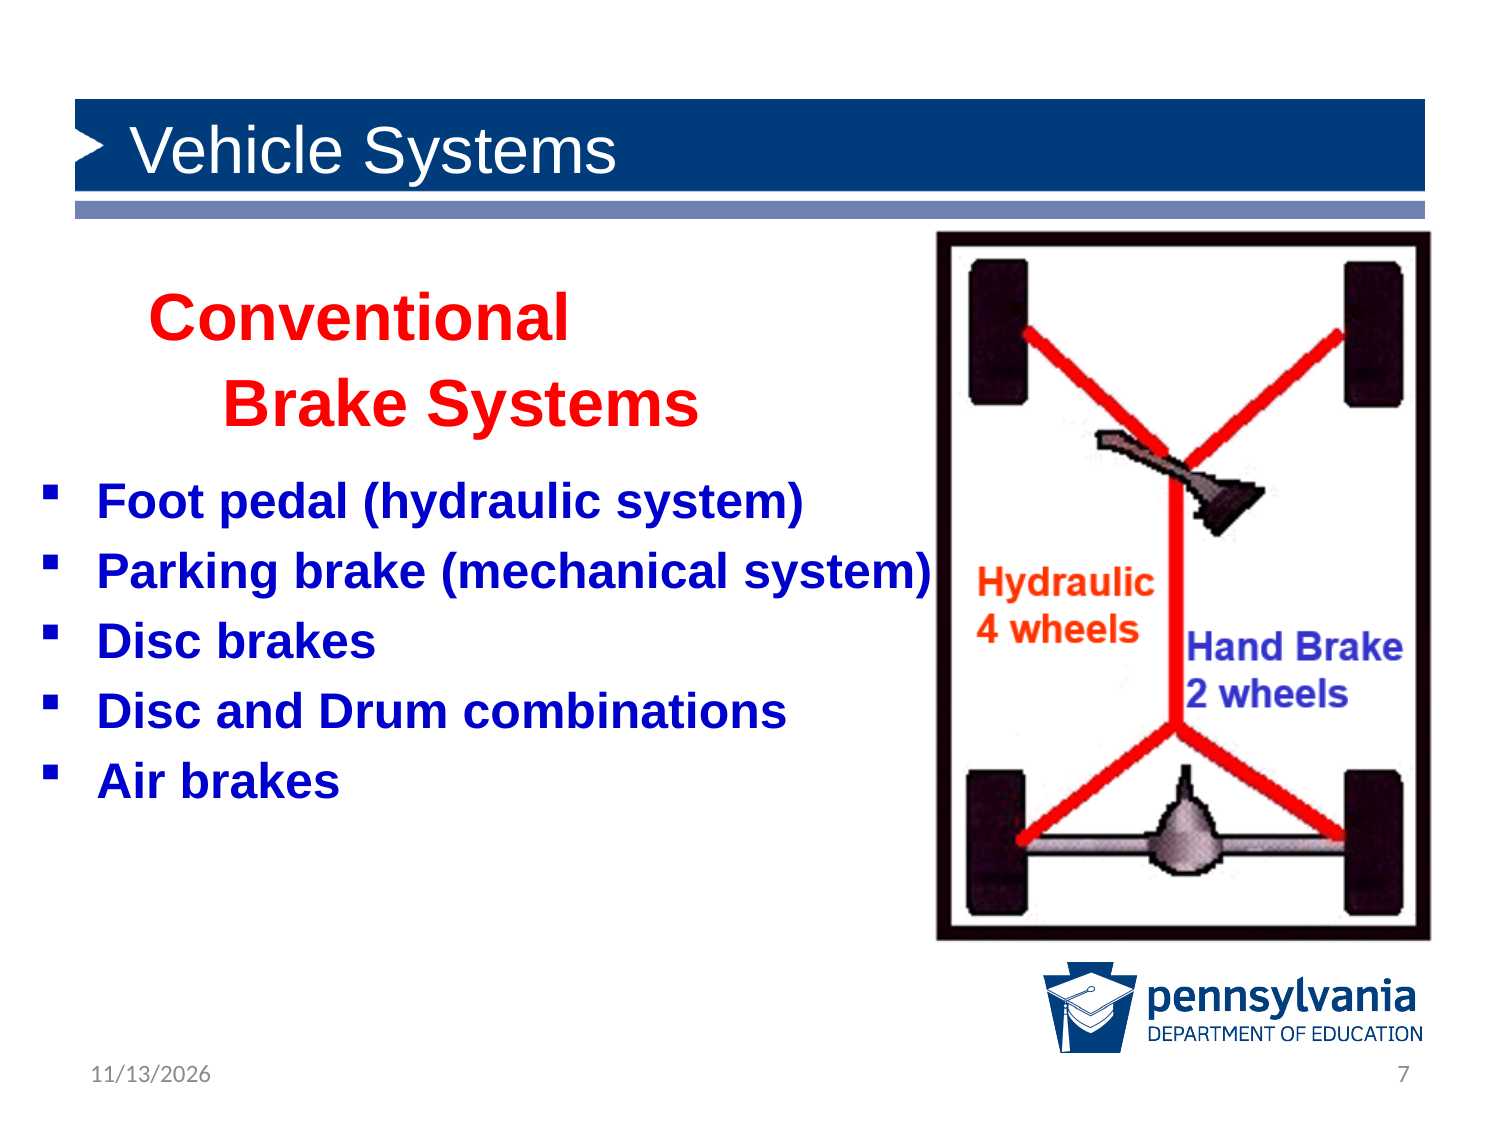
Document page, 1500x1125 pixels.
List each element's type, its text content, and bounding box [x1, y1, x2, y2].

picture [926, 224, 1442, 946]
picture [1043, 962, 1422, 1053]
text_box Foot pedal (hydraulic system) Parking brake (mechanical system) Disc brakes Disc and Drum combinations Air brakes [24, 461, 920, 849]
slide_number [75, 1042, 425, 1103]
picture [75, 99, 1425, 219]
text_box Vehicle Systems [114, 99, 634, 195]
slide_number 7 [1074, 1042, 1425, 1103]
text_box Conventional Brake Systems [134, 275, 716, 448]
